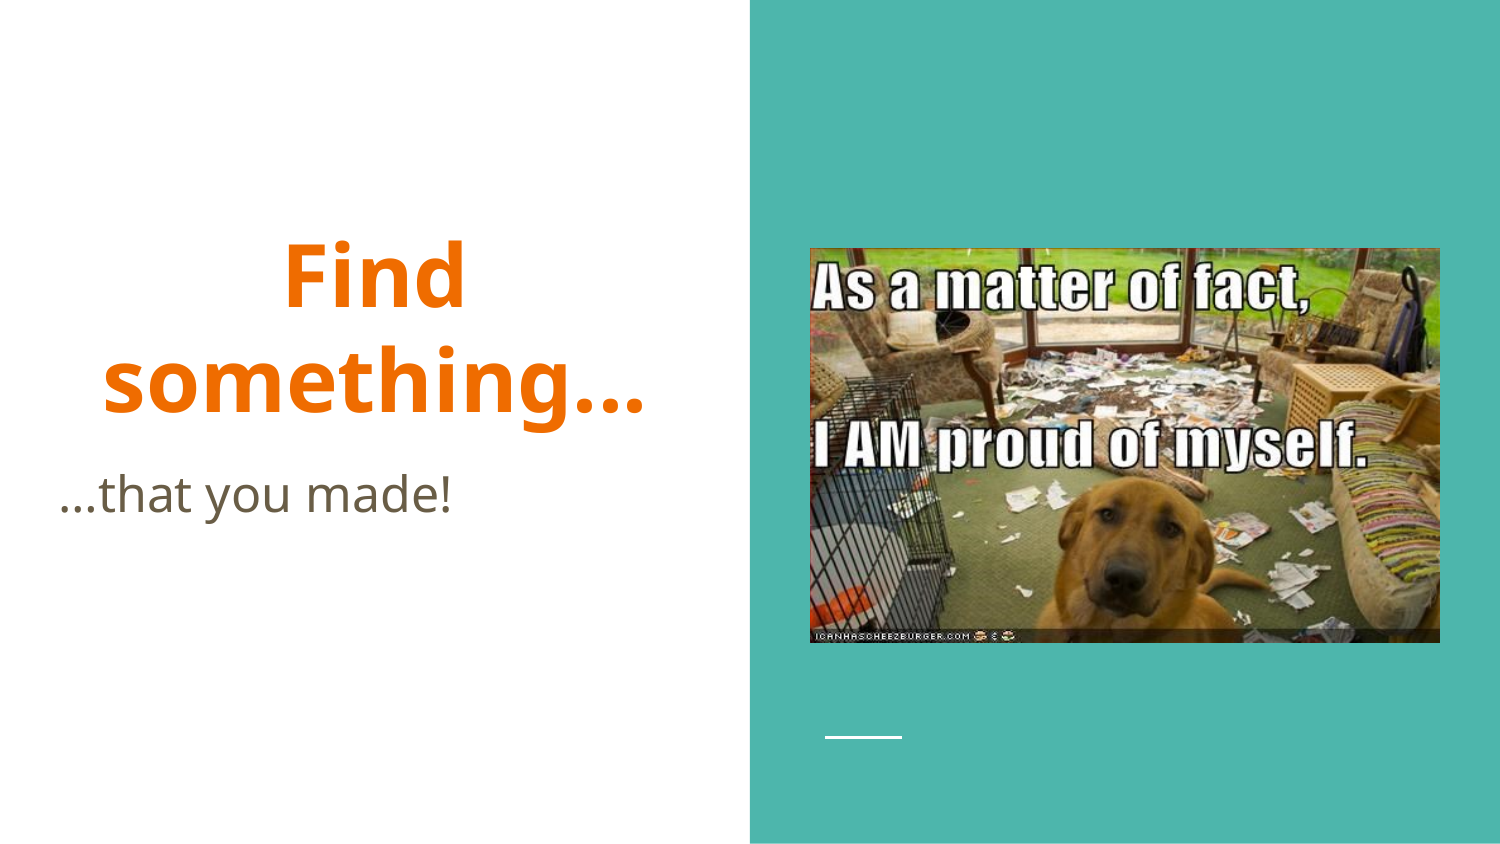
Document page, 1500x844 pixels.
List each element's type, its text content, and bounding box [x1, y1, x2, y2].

picture [809, 248, 1440, 643]
title Find something... [43, 170, 708, 446]
subtitle …that you made! [43, 447, 708, 650]
